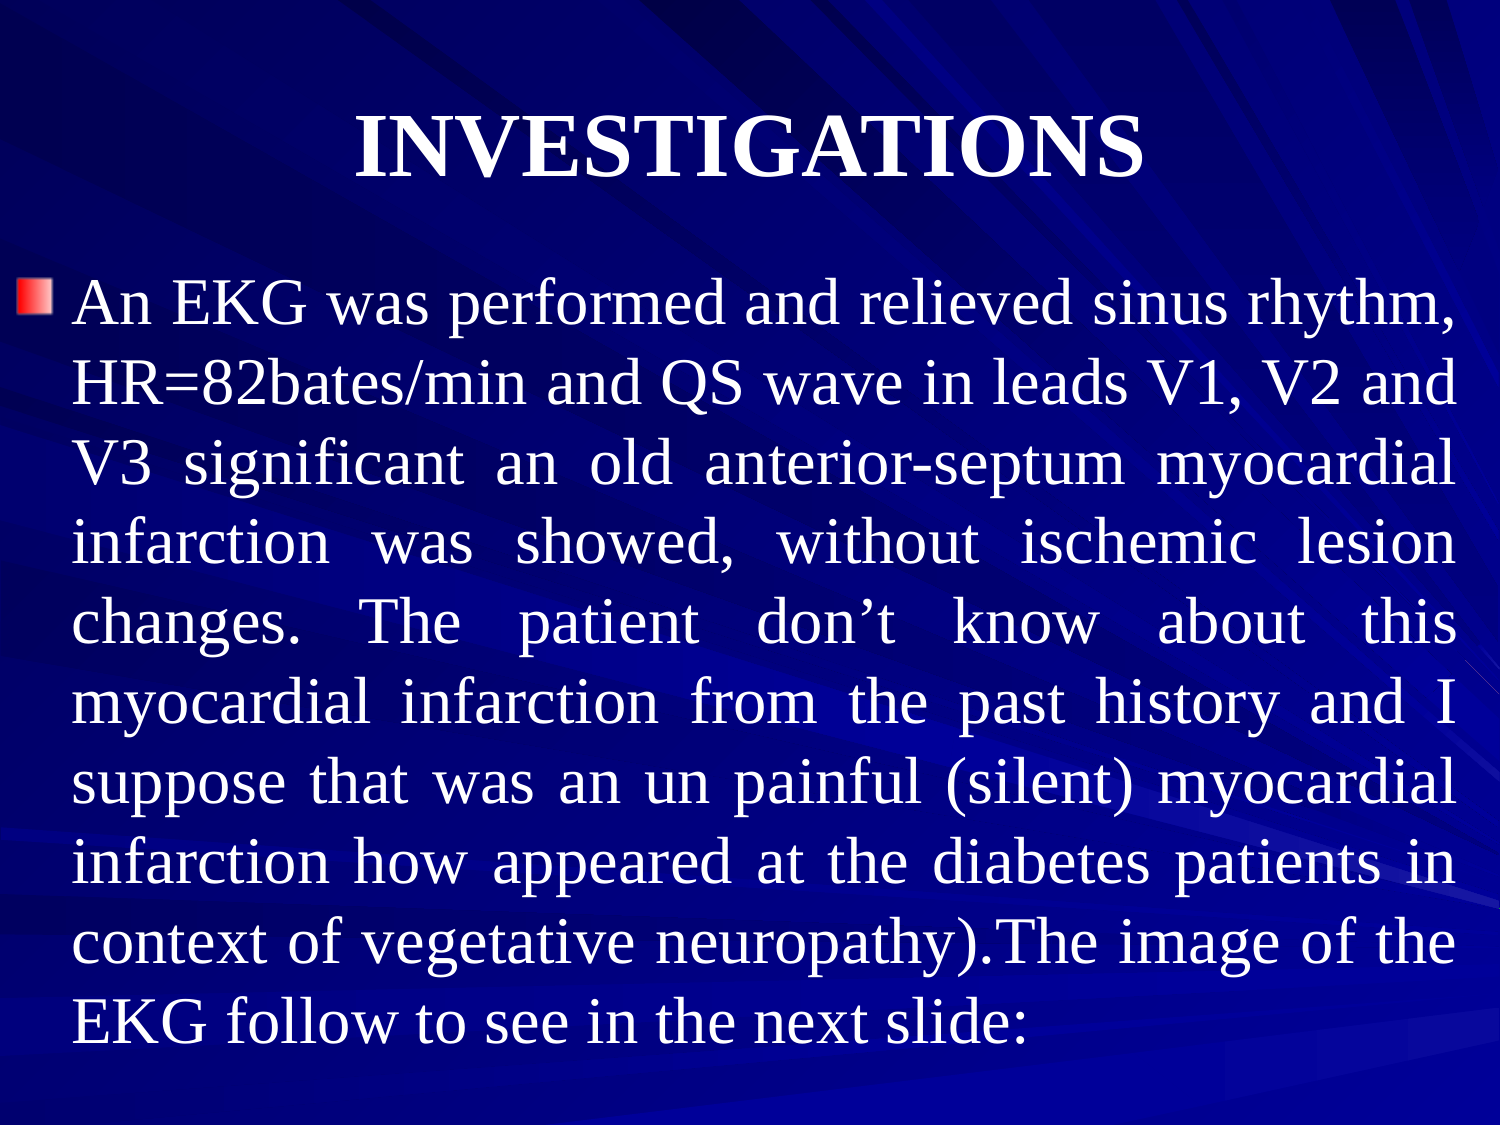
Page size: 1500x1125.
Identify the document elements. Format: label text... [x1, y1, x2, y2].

list An EKG was performed and relieved sinus rhythm, HR=82bates/min and QS wave in leads V1, V2 and V3 significant an old anterior-septum myocardial infarction was showed, without ischemic lesion changes. The patient don’t know about this myocardial infarction from the past history and I suppose that was an un painful (silent) myocardial infarction how appeared at the diabetes patients in context of vegetative neuropathy).The image of the EKG follow to see in the next slide: [0, 249, 1476, 1006]
picture [15, 276, 57, 319]
title INVESTIGATIONS [74, 45, 1426, 234]
